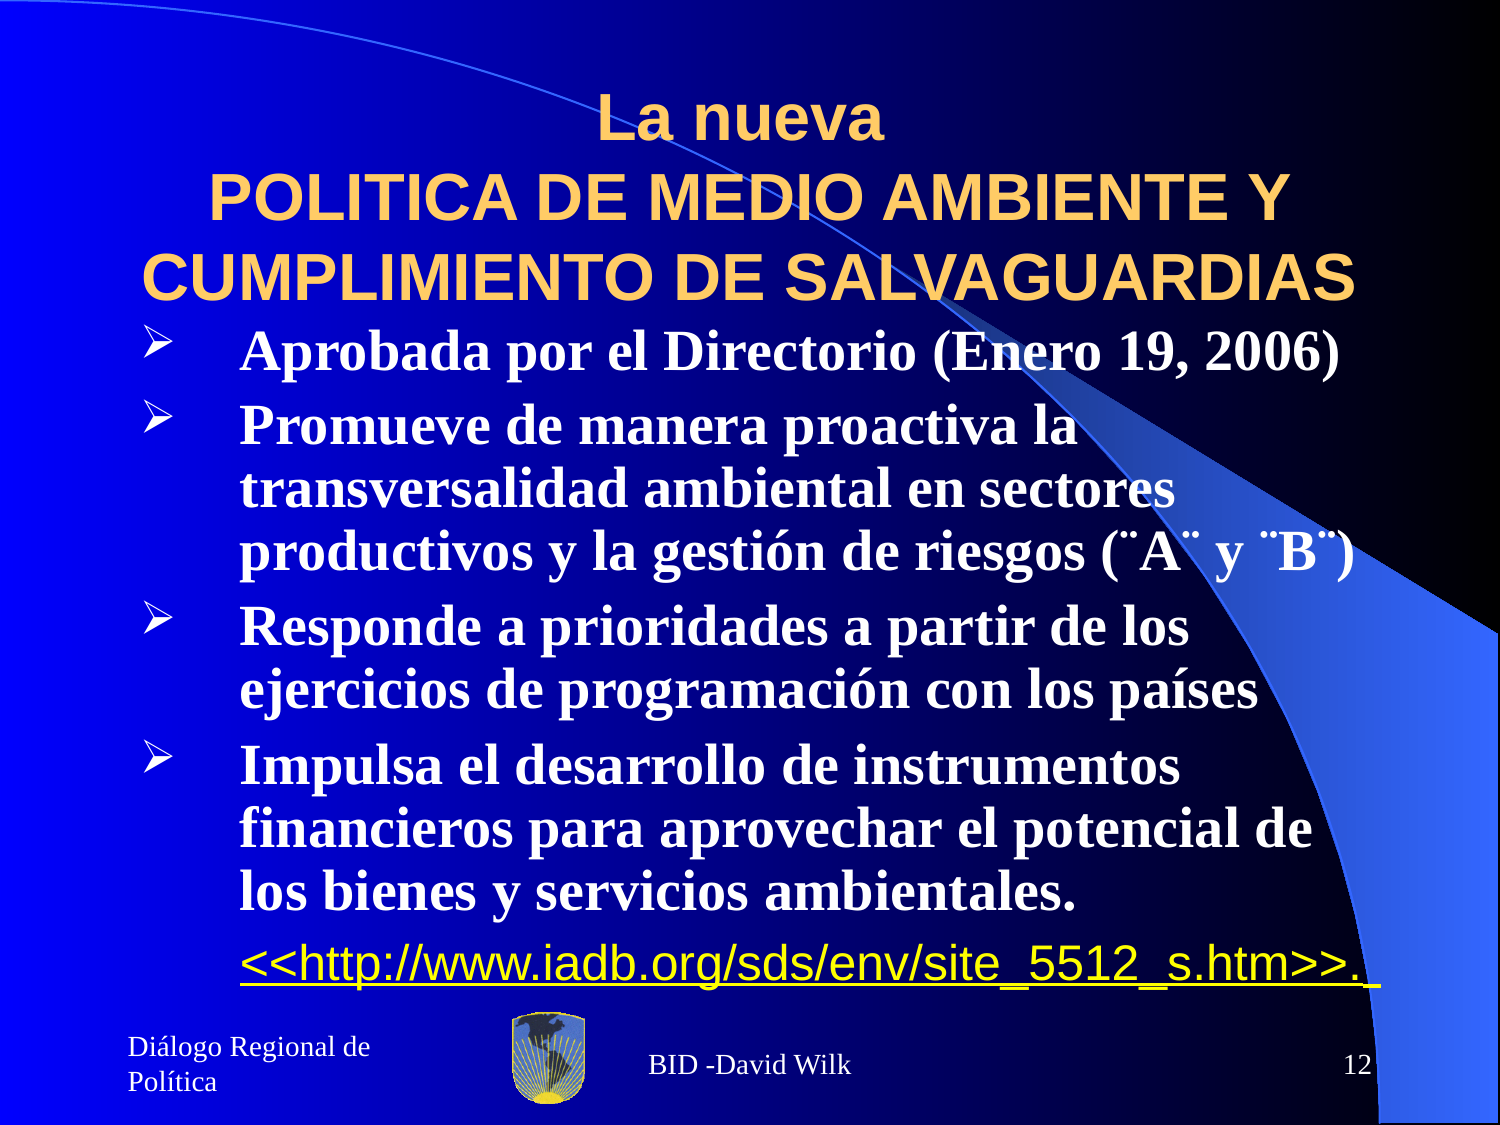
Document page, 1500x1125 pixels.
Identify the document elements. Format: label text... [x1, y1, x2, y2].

text_box Aprobada por el Directorio (Enero 19, 2006) Promueve de manera proactiva la transversalidad ambiental en sectores productivos y la gestión de riesgos (¨A¨ y ¨B¨) Responde a prioridades a partir de los ejercicios de programación con los países Impulsa el desarrollo de instrumentos financieros para aprovechar el potencial de los bienes y servicios ambientales. <<http://www.iadb.org/sds/env/site_5512_s.htm>>. [124, 312, 1400, 988]
footer BID -David Wilk [588, 1024, 988, 1101]
picture [512, 1012, 585, 1104]
title La nueva POLITICA DE MEDIO AMBIENTE Y CUMPLIMIENTO DE SALVAGUARDIAS [112, 99, 1388, 288]
slide_number Diálogo Regional de Política [112, 1024, 426, 1101]
slide_number 12 [1074, 1024, 1388, 1101]
